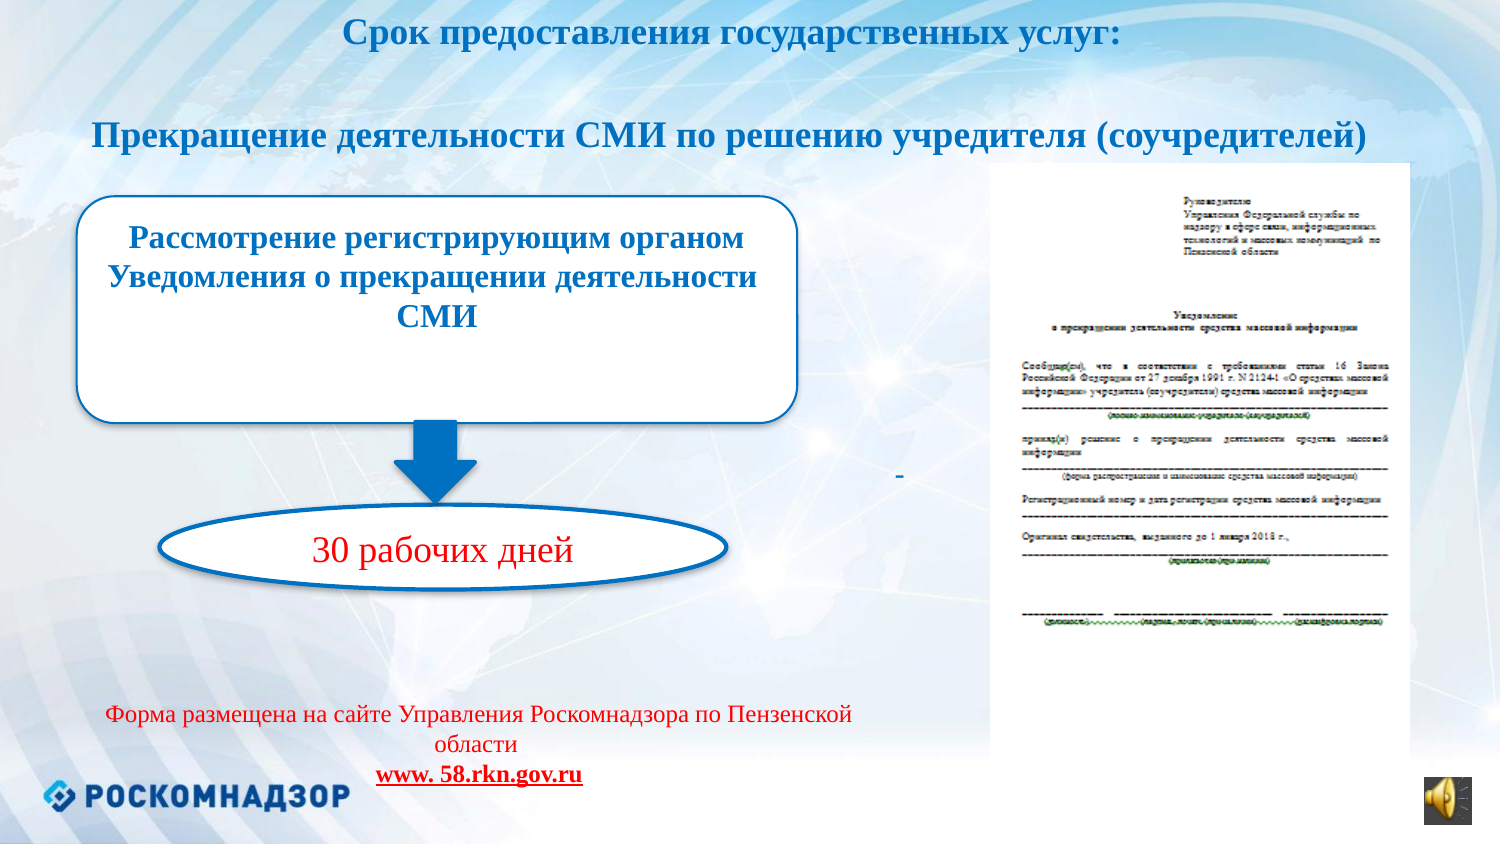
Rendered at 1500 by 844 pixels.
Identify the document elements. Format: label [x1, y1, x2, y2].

list [1423, 775, 1474, 827]
picture [0, 0, 1500, 844]
